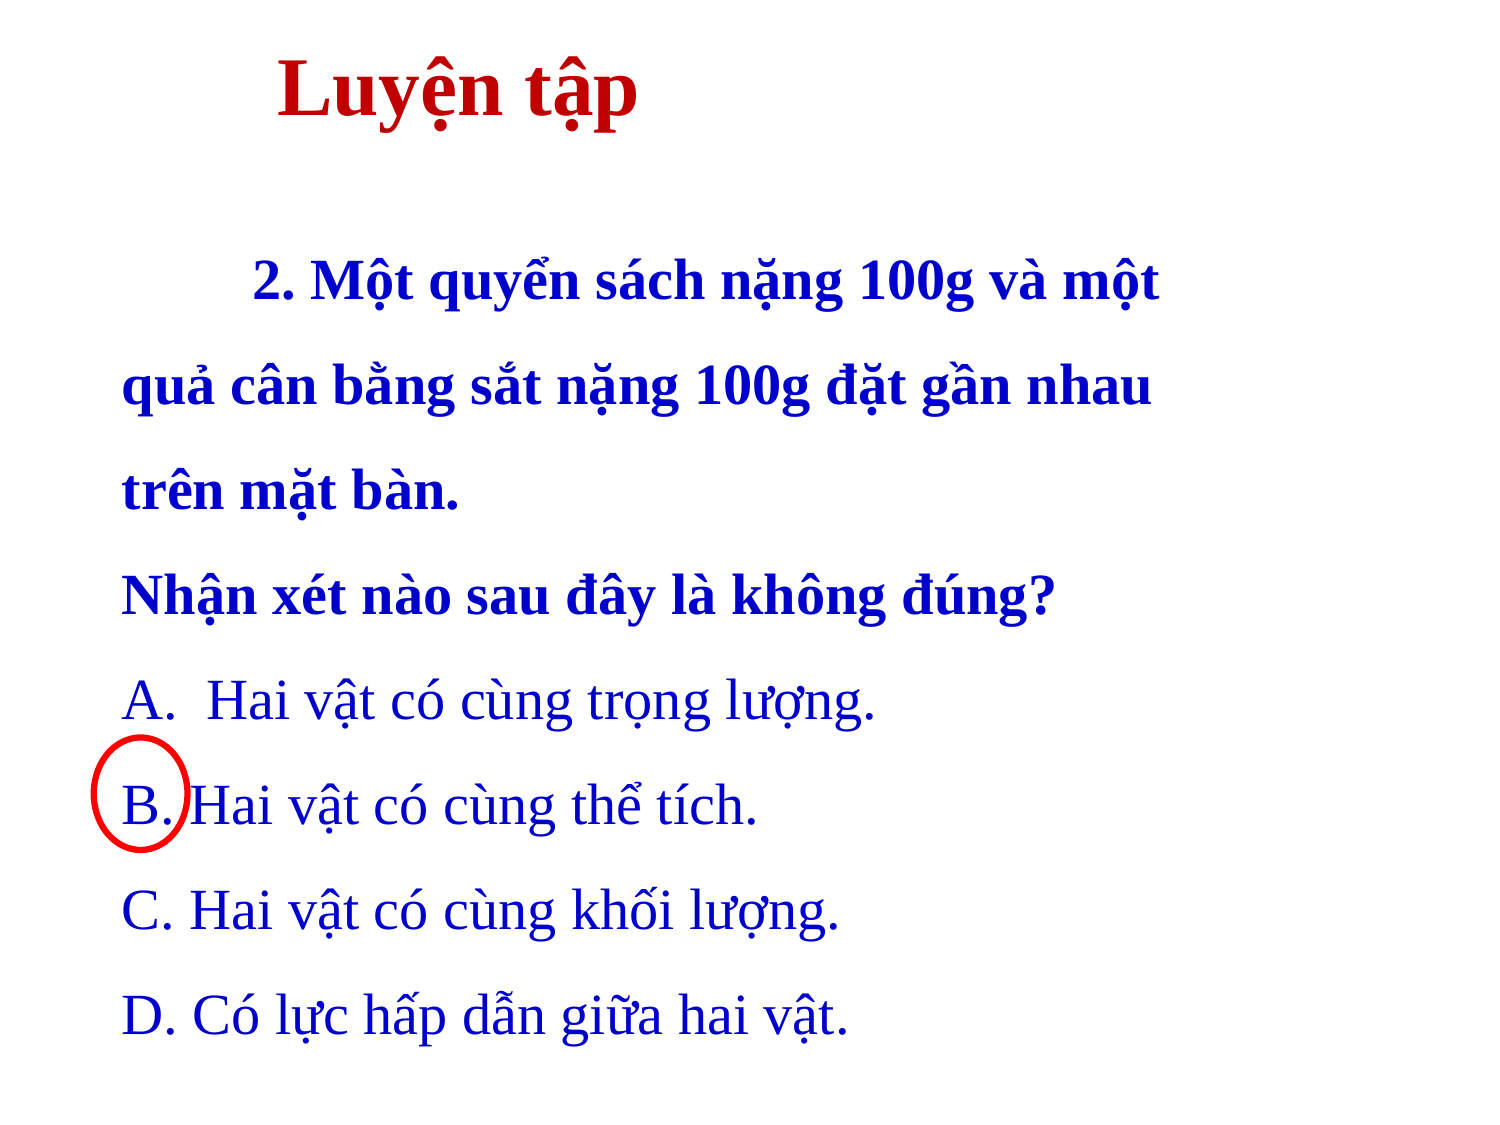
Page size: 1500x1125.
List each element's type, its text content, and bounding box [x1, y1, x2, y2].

text_box 2. Một quyển sách nặng 100g và một quả cân bằng sắt nặng 100g đặt gần nhau trên mặt bàn. Nhận xét nào sau đây là không đúng? Hai vật có cùng trọng lượng. B. Hai vật có cùng thể tích. C. Hai vật có cùng khối lượng. D. Có lực hấp dẫn giữa hai vật. [107, 199, 1283, 1054]
text_box Luyện tập [262, 24, 675, 140]
text_box [91, 735, 190, 853]
